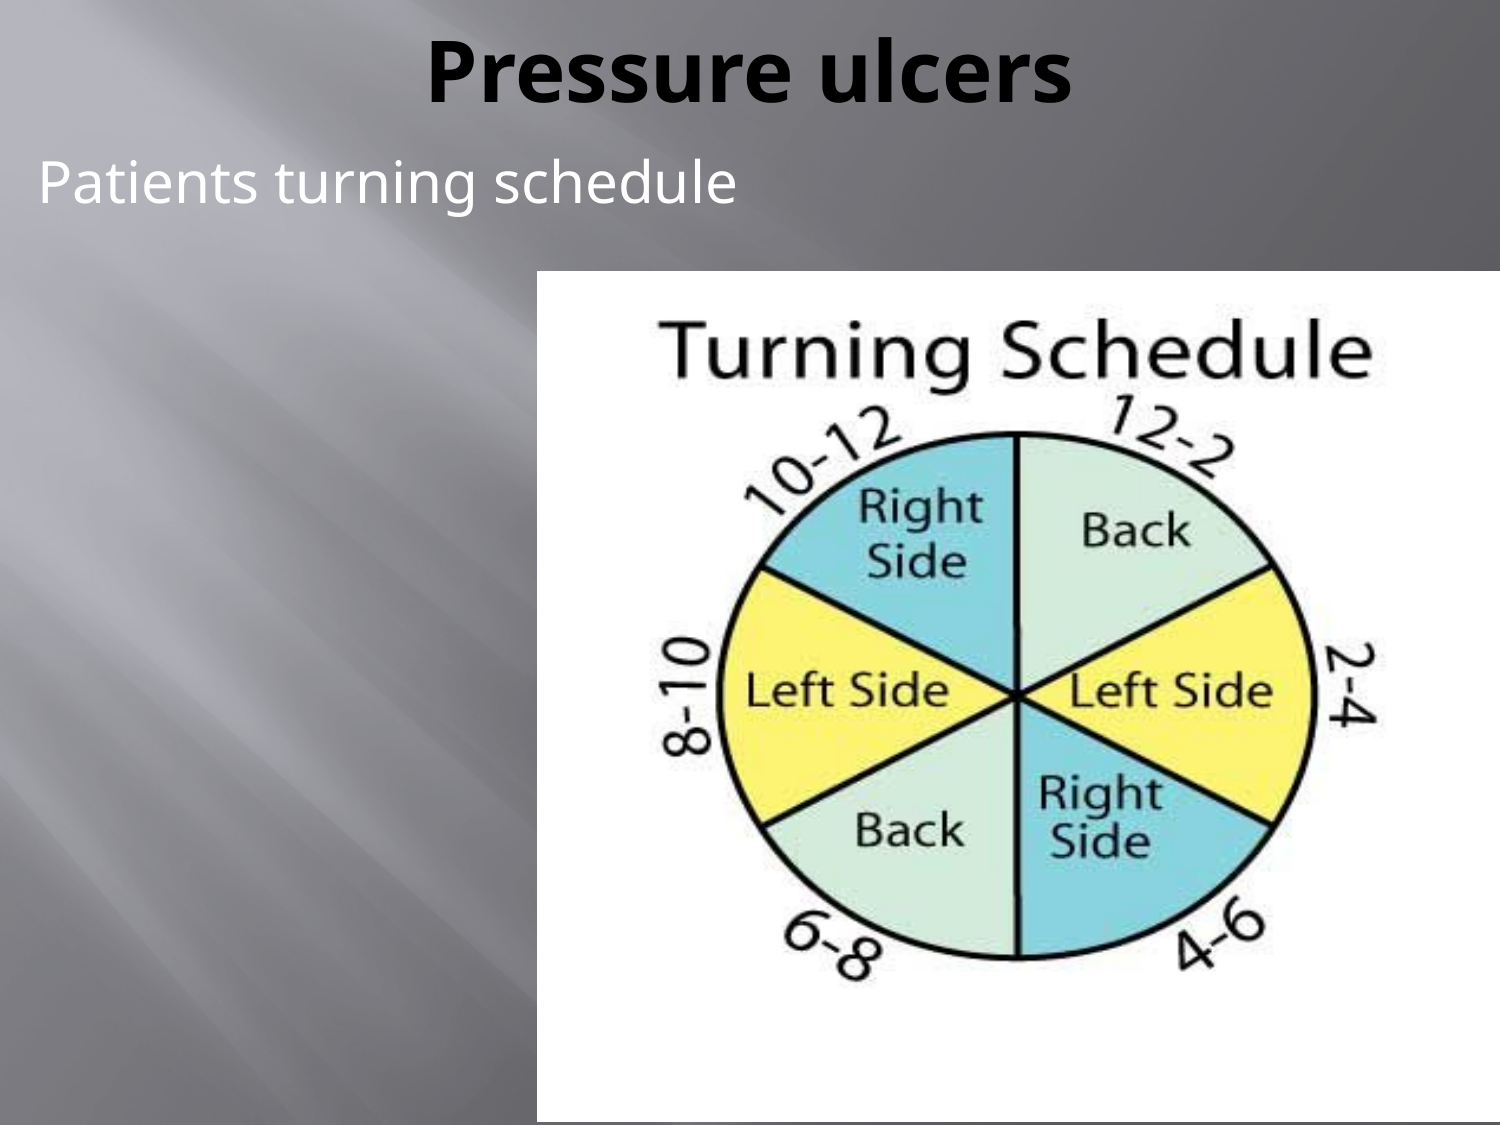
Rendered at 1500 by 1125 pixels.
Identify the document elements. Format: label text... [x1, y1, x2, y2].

picture [537, 271, 1500, 1122]
title Pressure ulcers [75, 0, 1425, 163]
list Patients turning schedule [0, 137, 838, 910]
